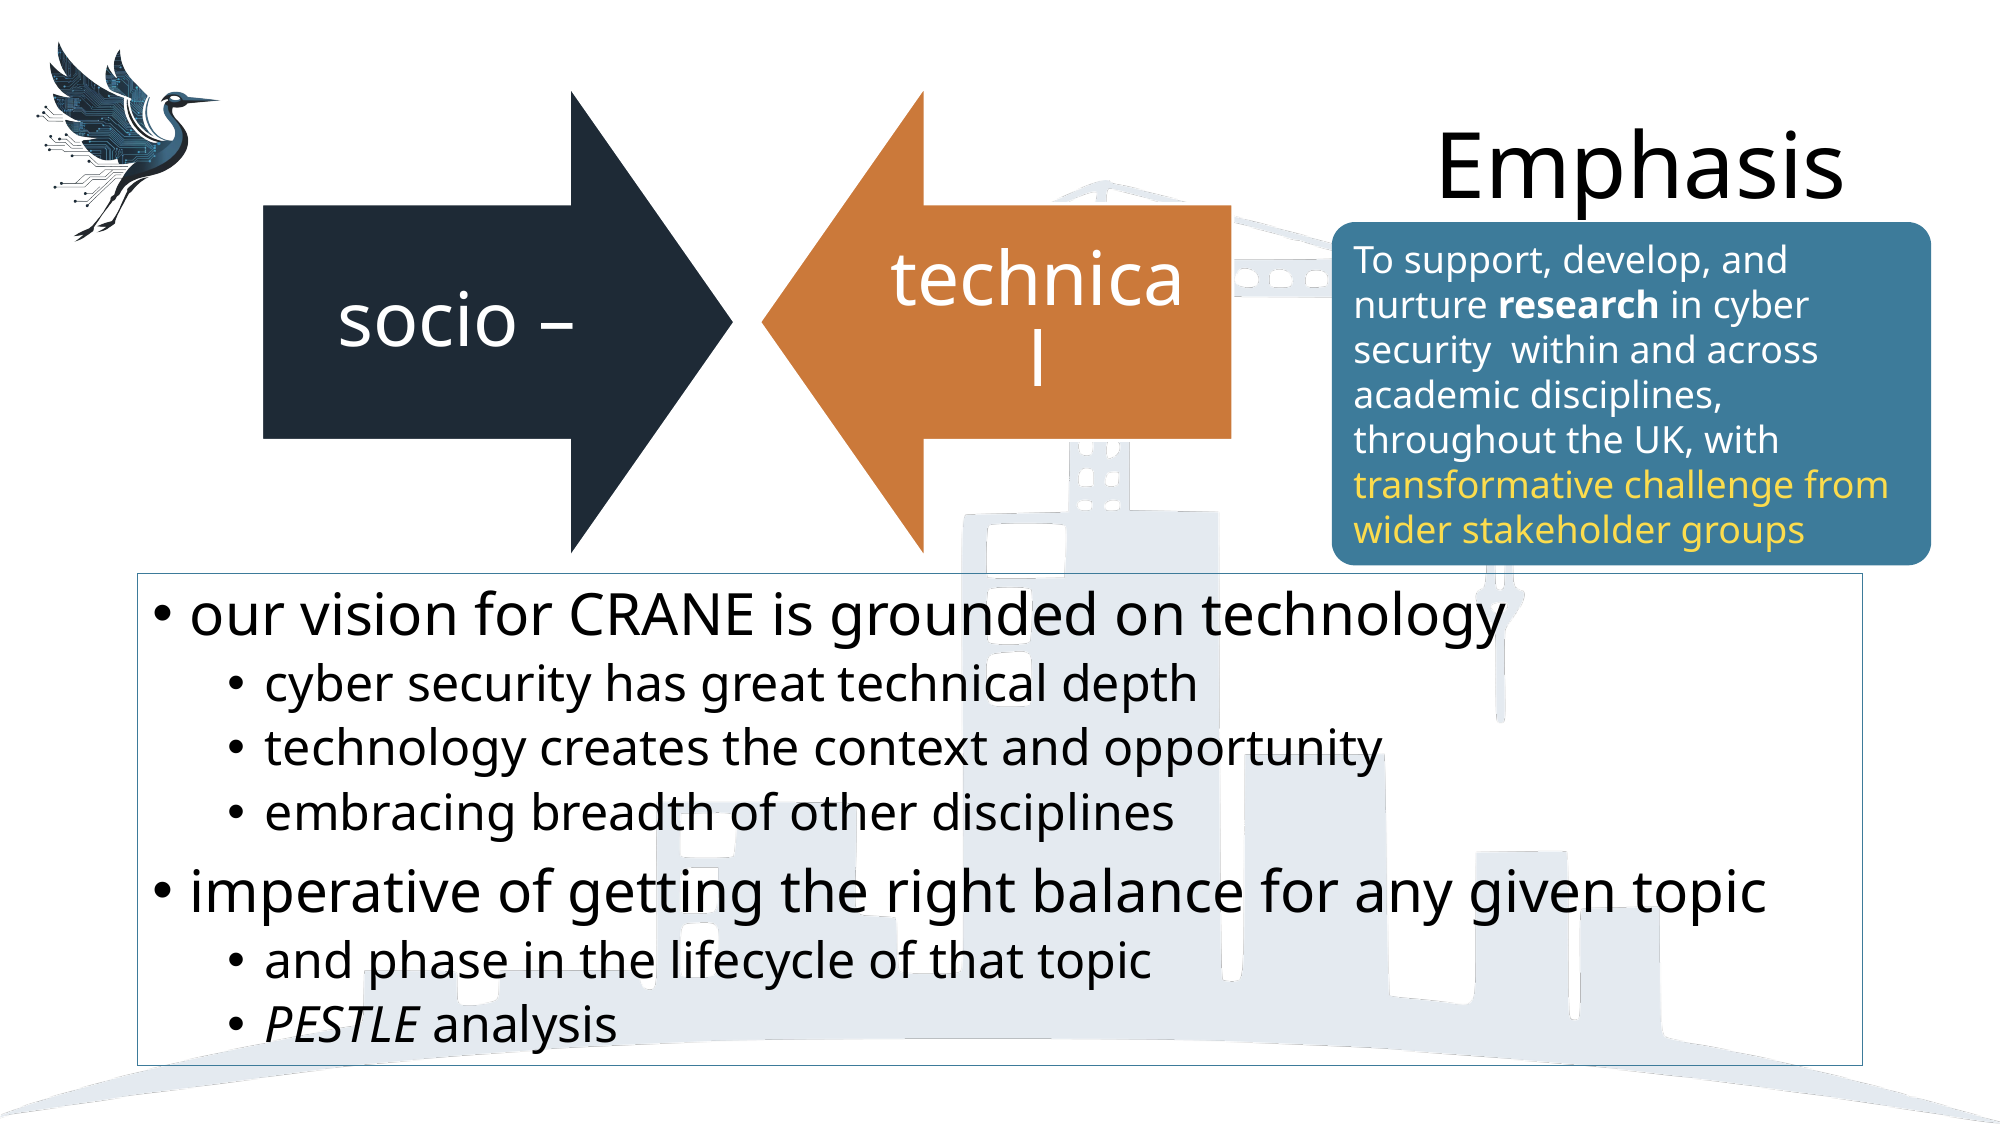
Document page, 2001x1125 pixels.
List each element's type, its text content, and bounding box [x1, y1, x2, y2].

list our vision for CRANE is grounded on technology cyber security has great technical depth technology creates the context and opportunity embracing breadth of other disciplines imperative of getting the right balance for any given topic and phase in the lifecycle of that topic PESTLE analysis [137, 573, 1863, 1066]
text_box To support, develop, and nurture research in cyber security within and across academic disciplines, throughout the UK, with transformative challenge from wider stakeholder groups [1331, 222, 1932, 566]
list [261, 75, 1234, 569]
title Emphasis [137, 59, 1863, 278]
picture [0, 41, 2000, 1125]
